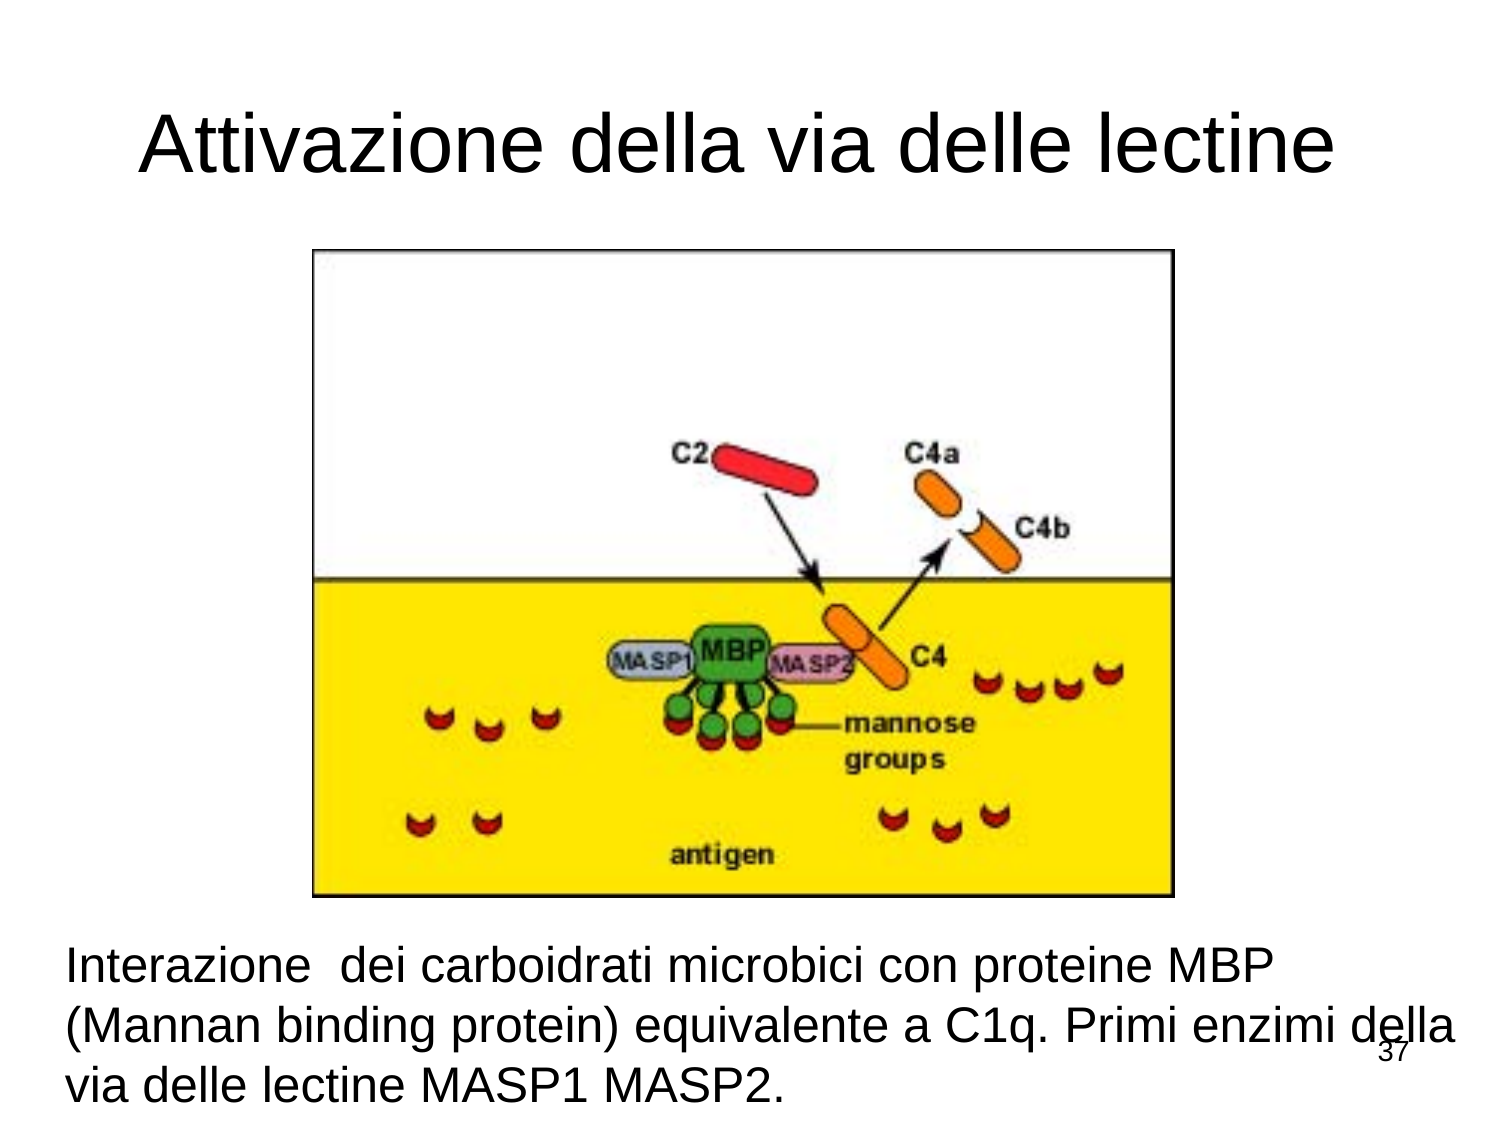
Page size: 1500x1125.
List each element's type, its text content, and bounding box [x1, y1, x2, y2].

text_box Interazione dei carboidrati microbici con proteine MBP (Mannan binding protein) equivalente a C1q. Primi enzimi della via delle lectine MASP1 MASP2. [49, 924, 1475, 1120]
title Attivazione della via delle lectine [74, 44, 1426, 233]
picture [312, 249, 1176, 898]
